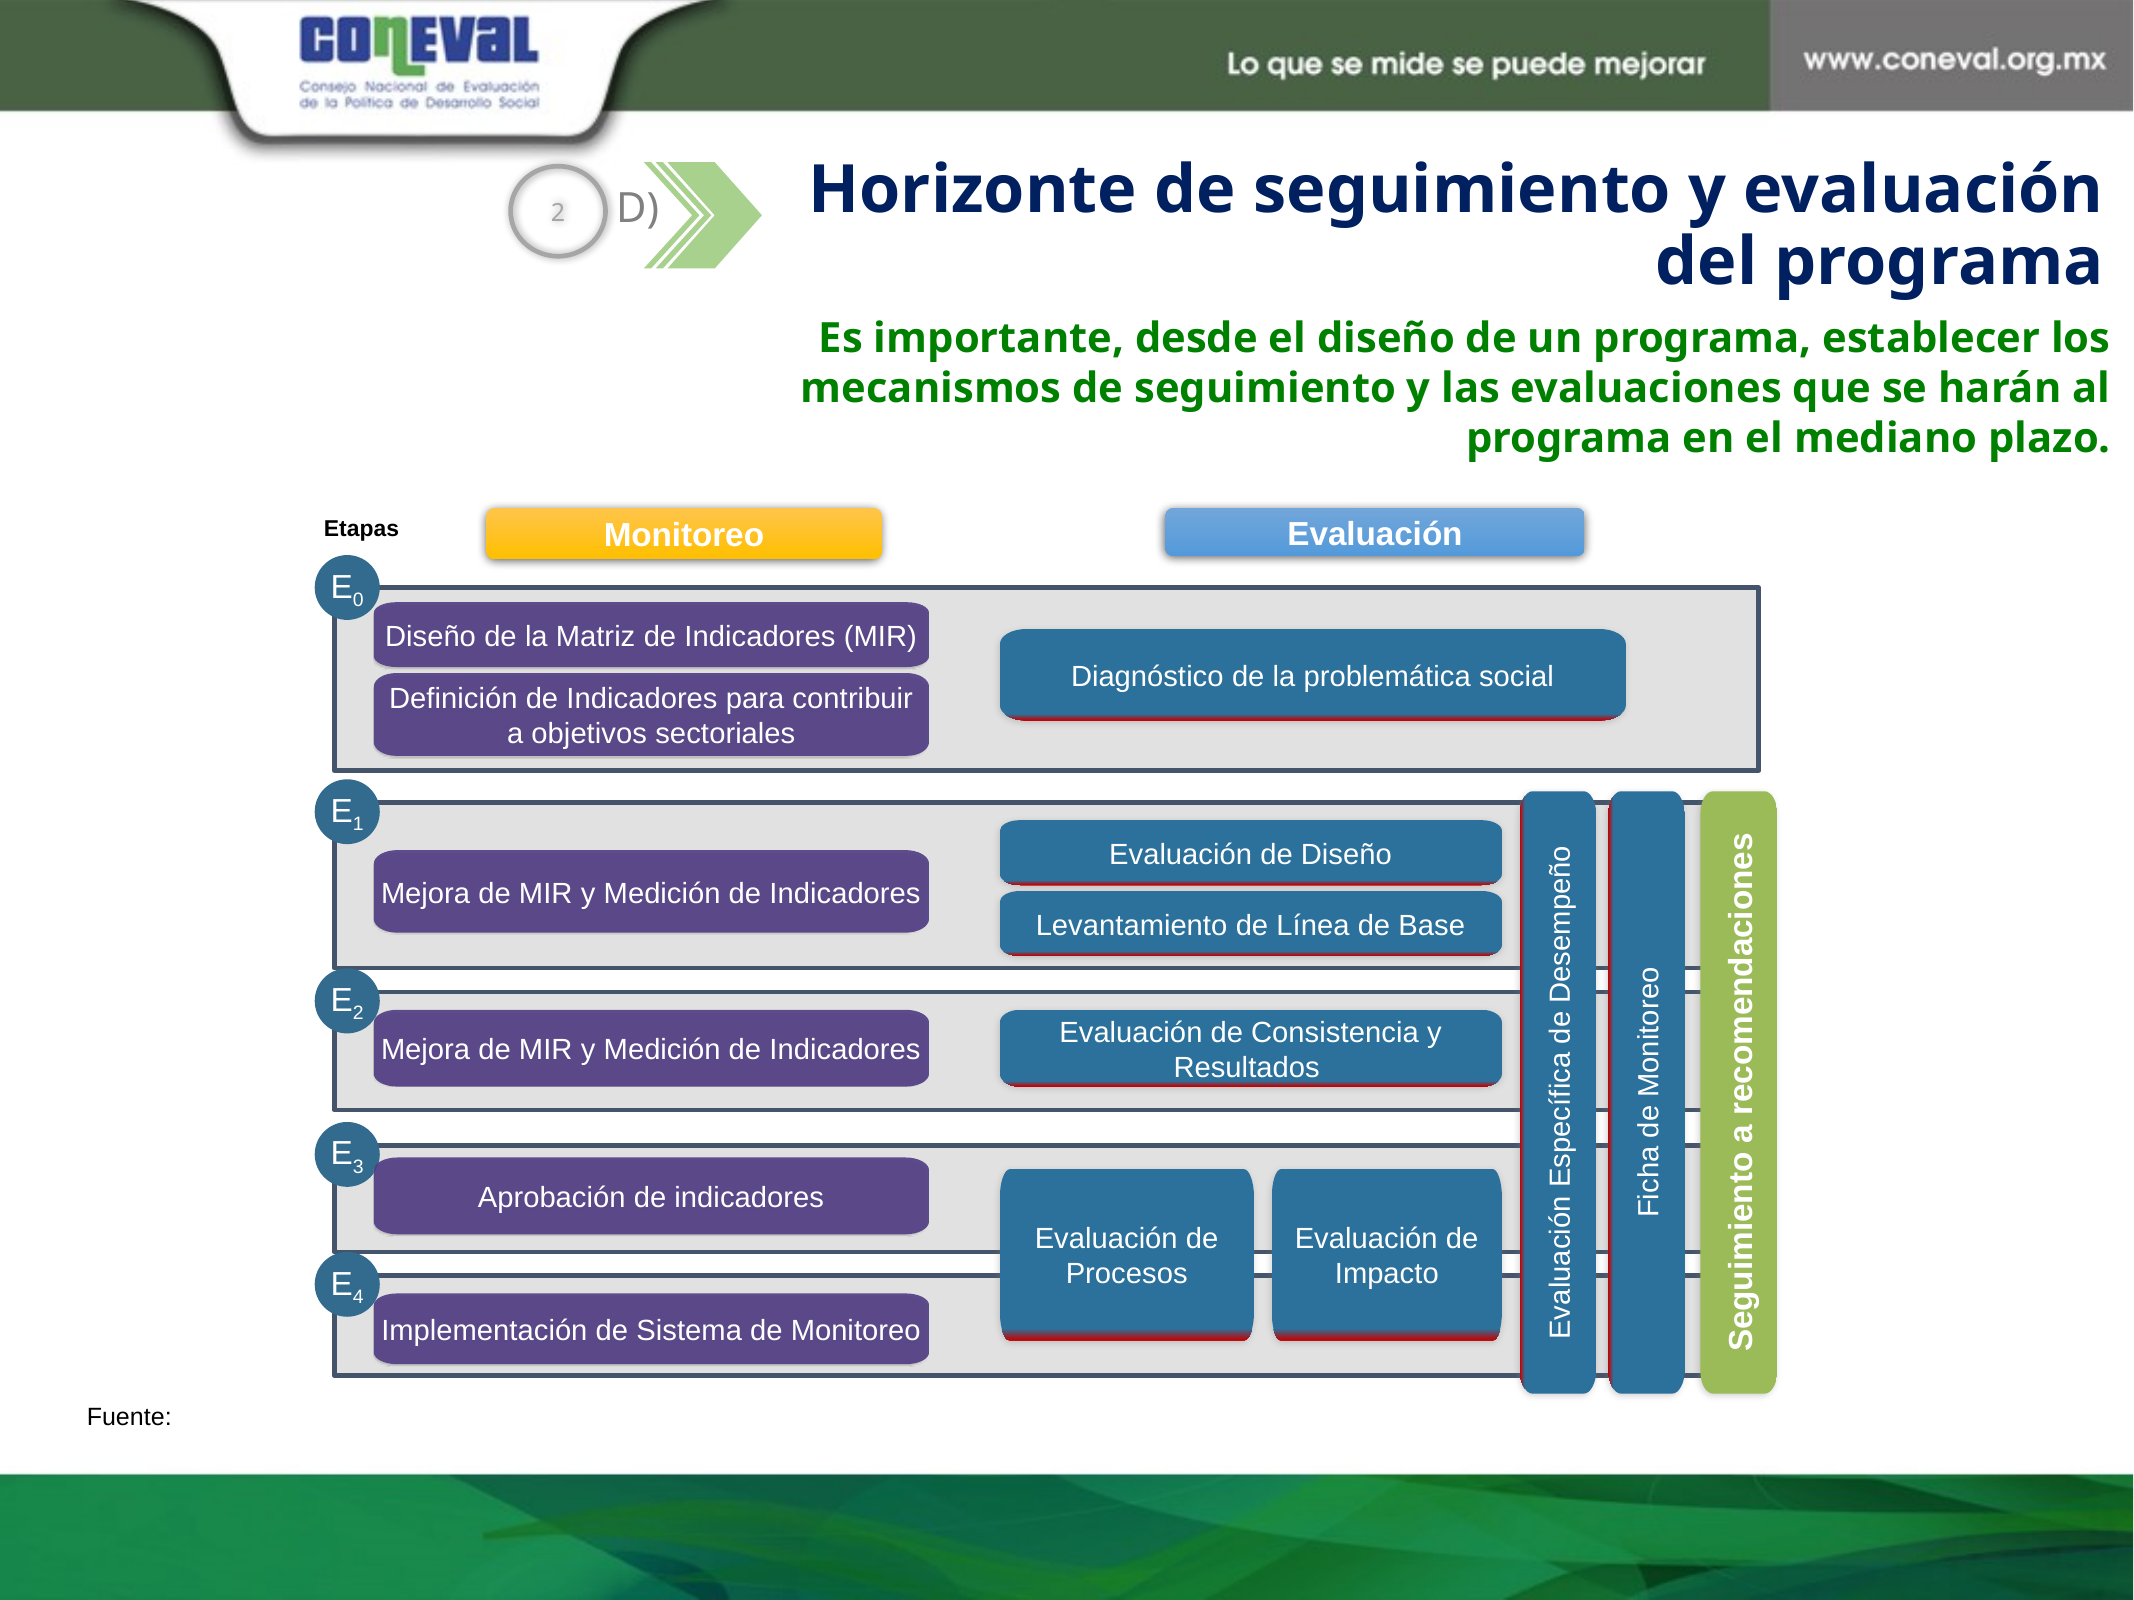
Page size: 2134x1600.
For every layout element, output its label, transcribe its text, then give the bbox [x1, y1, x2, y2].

text_box Mejora de MIR y Medición de Indicadores [373, 850, 930, 933]
text_box Evaluación de Procesos [999, 1169, 1255, 1341]
text_box Seguimiento a recomendaciones [1700, 791, 1778, 1394]
text_box Mejora de MIR y Medición de Indicadores [373, 1009, 930, 1087]
picture [0, 0, 2134, 1600]
text_box E2 [314, 968, 380, 1034]
text_box Evaluación de Impacto [1271, 1169, 1502, 1341]
text_box [334, 992, 1515, 1111]
text_box [1600, 1275, 1604, 1376]
text_box Diagnóstico de la problemática social [999, 628, 1626, 721]
text_box Es importante, desde el diseño de un programa, establecer los mecanismos de seguimiento y las evaluaciones que se harán al programa en el mediano plazo. [617, 303, 2126, 469]
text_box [510, 162, 762, 269]
text_box Evaluación de Diseño [999, 820, 1502, 886]
text_box E0 [314, 555, 380, 620]
text_box Horizonte de seguimiento y evaluación del programa [747, 138, 2129, 306]
text_box [334, 802, 1518, 969]
text_box Ficha de Monitoreo [1608, 791, 1686, 1394]
text_box E1 [314, 779, 380, 845]
text_box [1685, 802, 1698, 969]
text_box E3 [314, 1121, 380, 1187]
text_box [1597, 802, 1606, 969]
text_box Definición de Indicadores para contribuir a objetivos sectoriales [373, 673, 930, 756]
text_box Monitoreo [486, 507, 882, 560]
text_box [1688, 1145, 1695, 1252]
text_box Fuente: [72, 1393, 2049, 1438]
text_box Diseño de la Matriz de Indicadores (MIR) [373, 602, 930, 668]
text_box Evaluación Específica de Desempeño [1519, 791, 1597, 1394]
text_box [334, 1275, 1516, 1376]
text_box Aprobación de indicadores [373, 1157, 930, 1235]
text_box [334, 1145, 1515, 1252]
text_box [334, 587, 1759, 771]
text_box Etapas [309, 506, 439, 549]
text_box E4 [314, 1251, 380, 1317]
text_box Levantamiento de Línea de Base [999, 891, 1502, 956]
text_box Implementación de Sistema de Monitoreo [373, 1293, 930, 1365]
text_box Evaluación [1165, 507, 1585, 556]
text_box [1688, 992, 1695, 1111]
text_box [1688, 1275, 1696, 1376]
text_box Evaluación de Consistencia y Resultados [999, 1009, 1502, 1087]
